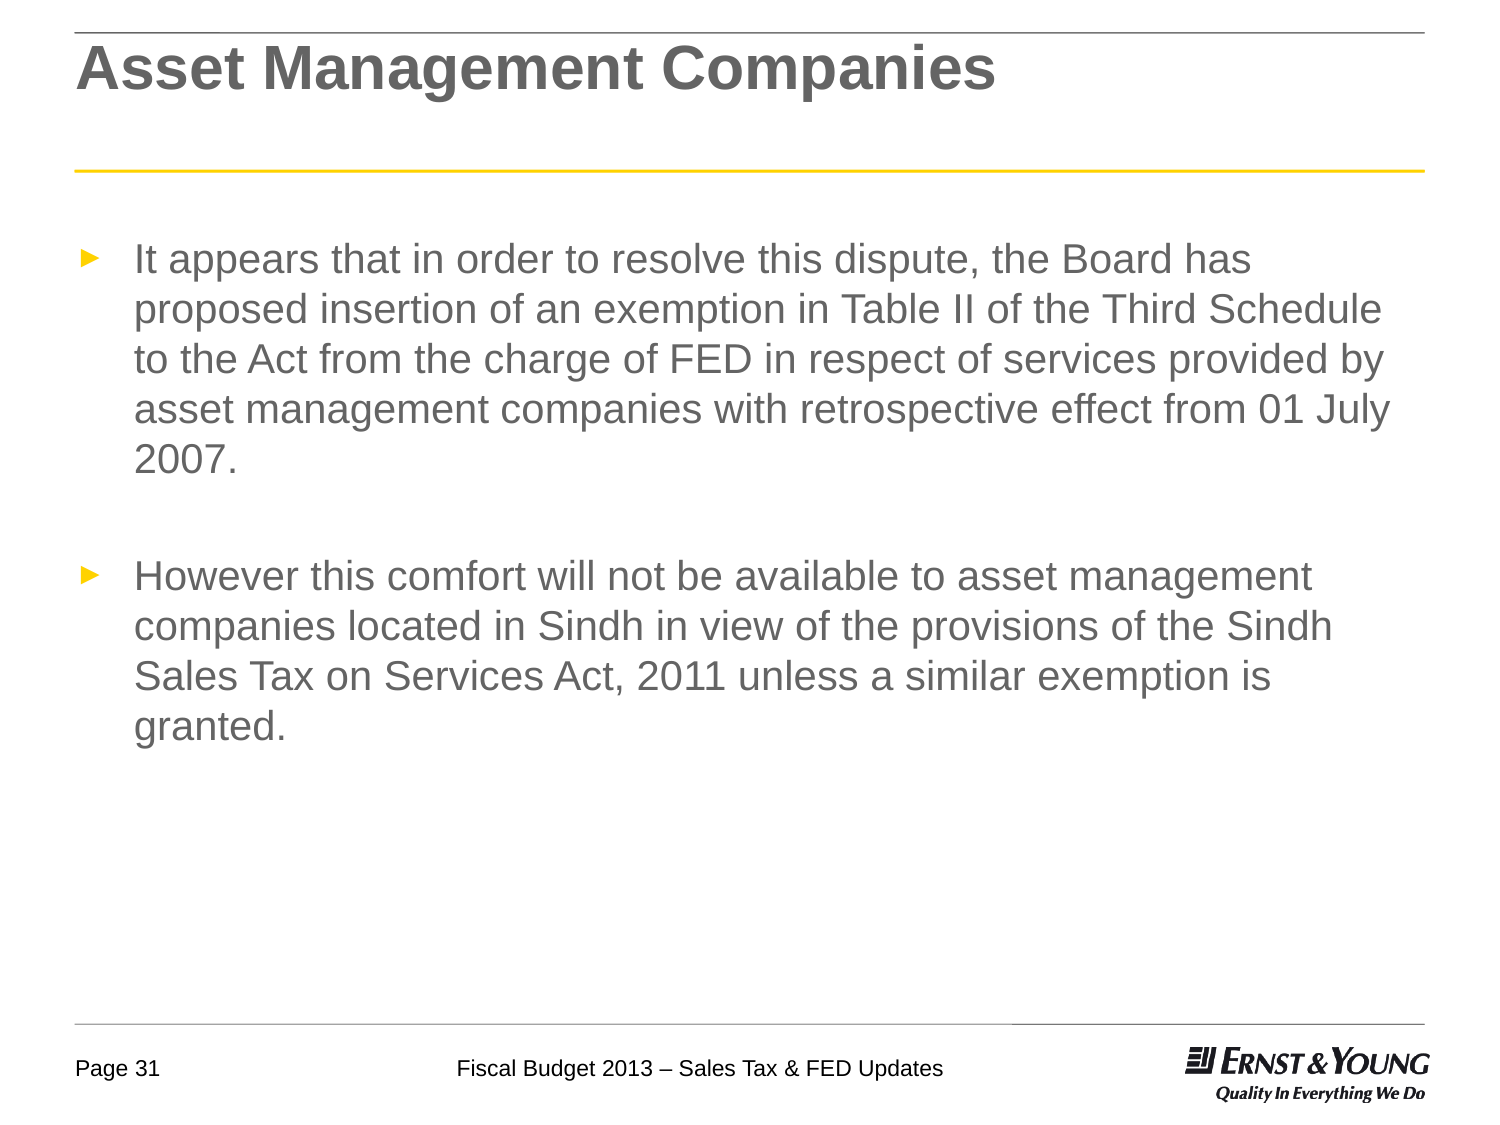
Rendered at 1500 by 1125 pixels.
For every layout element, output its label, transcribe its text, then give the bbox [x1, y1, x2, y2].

list It appears that in order to resolve this dispute, the Board has proposed insertion of an exemption in Table II of the Third Schedule to the Act from the charge of FED in respect of services provided by asset management companies with retrospective effect from 01 July 2007. However this comfort will not be available to asset management companies located in Sindh in view of the provisions of the Sindh Sales Tax on Services Act, 2011 unless a similar exemption is granted. [74, 231, 1426, 974]
title Asset Management Companies [74, 32, 1426, 175]
picture [1185, 1047, 1430, 1103]
